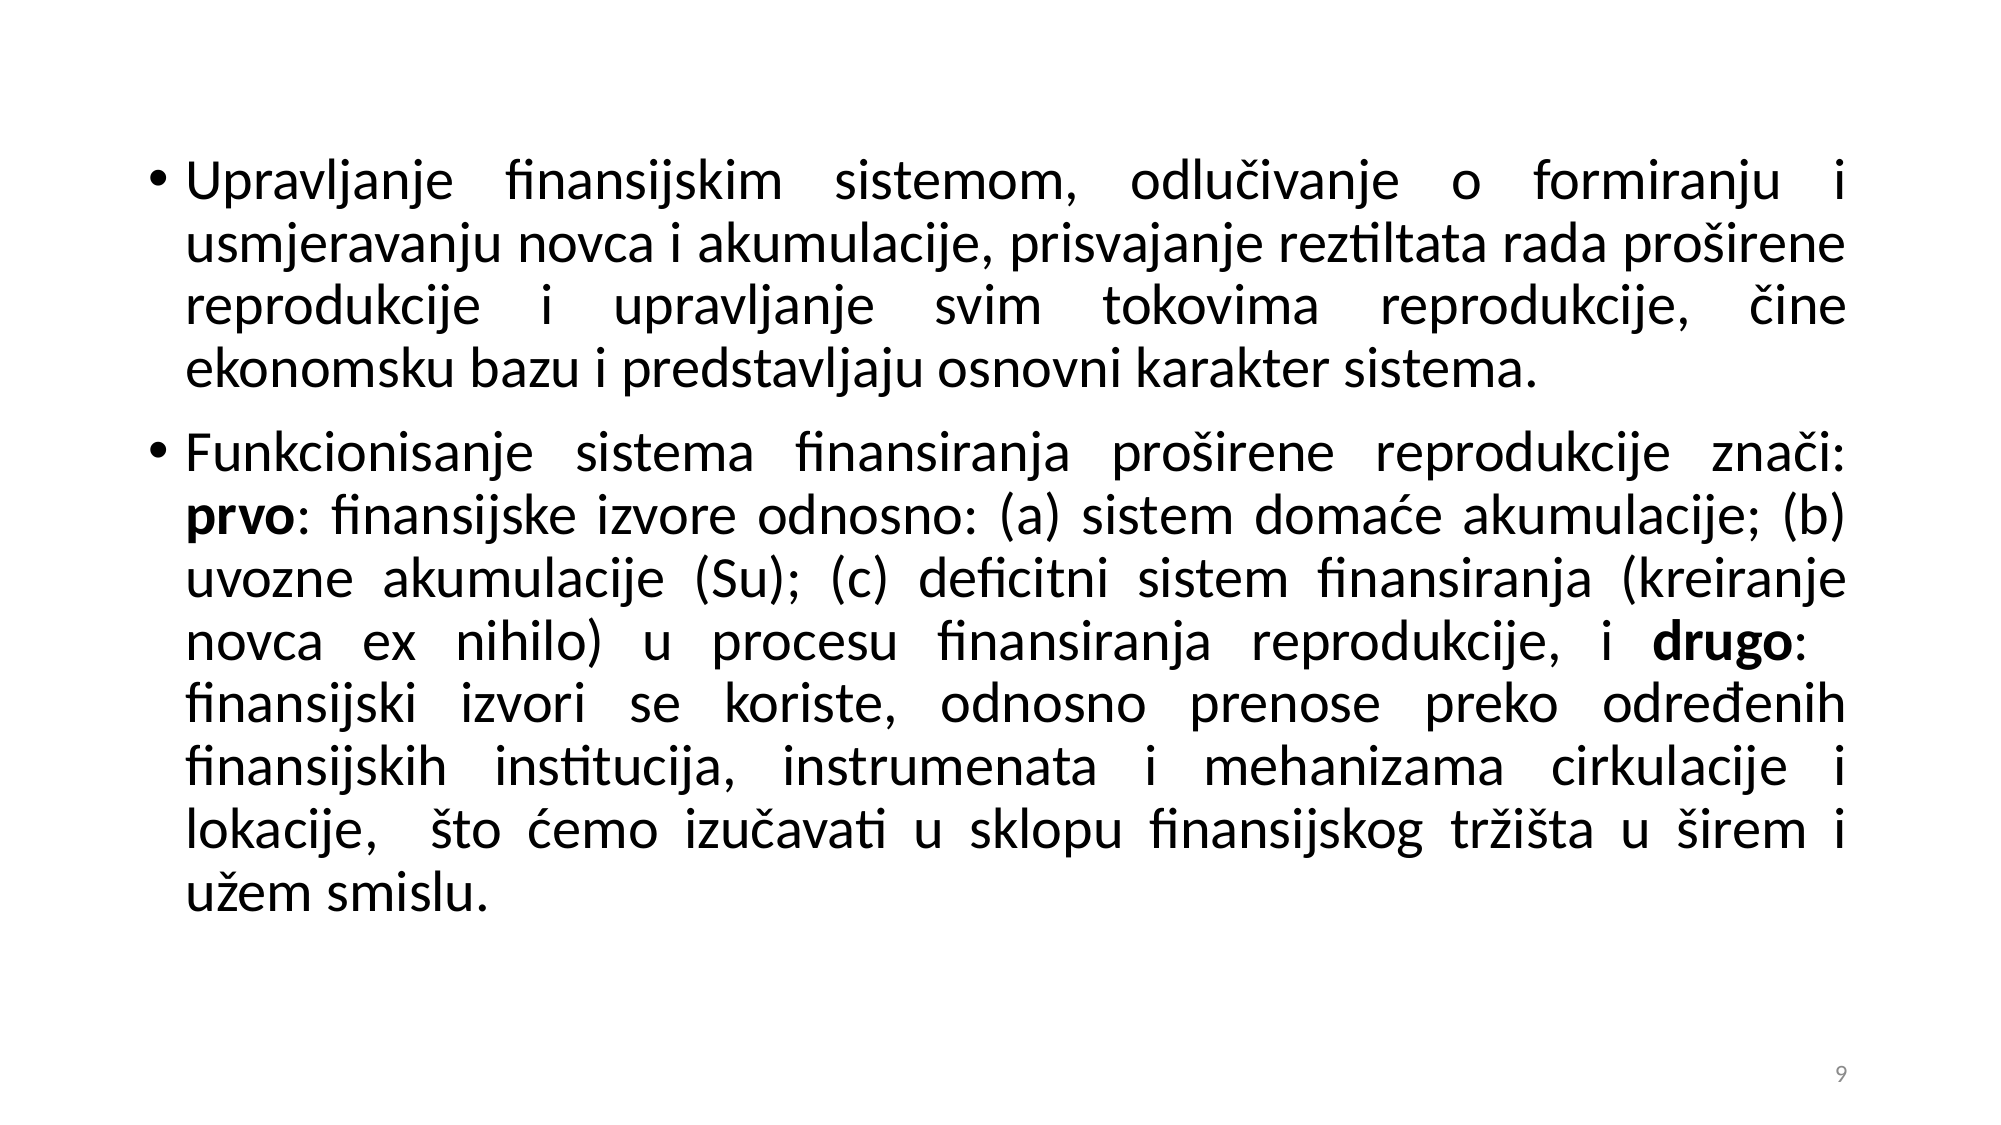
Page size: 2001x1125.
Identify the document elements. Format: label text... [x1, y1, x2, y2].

list Upravljanje finansijskim sistemom, odlučivanje o formiranju i usmjeravanju novca i akumulacije, prisvajanje reztiltata rada proširene reprodukcije i upravljanje svim tokovima reprodukcije, čine ekonomsku bazu i predstavljaju osnovni karakter sistema. Funkcionisanje sistema finansiranja proširene reprodukcije znači: prvo: finansijske izvore odnosno: (a) sistem domaće akumulacije; (b) uvozne akumulacije (Su); (c) deficitni sistem finansiranja (kreiranje novca ех nihilo) u procesu finansiranja reprodukcije, i drugo: finansijski izvori se koriste, odnosno prenose preko određenih finansijskih institucija, instrumenata i mehanizama cirkulacije i lokacije, što ćemo izučavati u sklopu finansijskog tržišta u širem i užem smislu. [133, 141, 1863, 1014]
slide_number 9 [1412, 1042, 1863, 1103]
